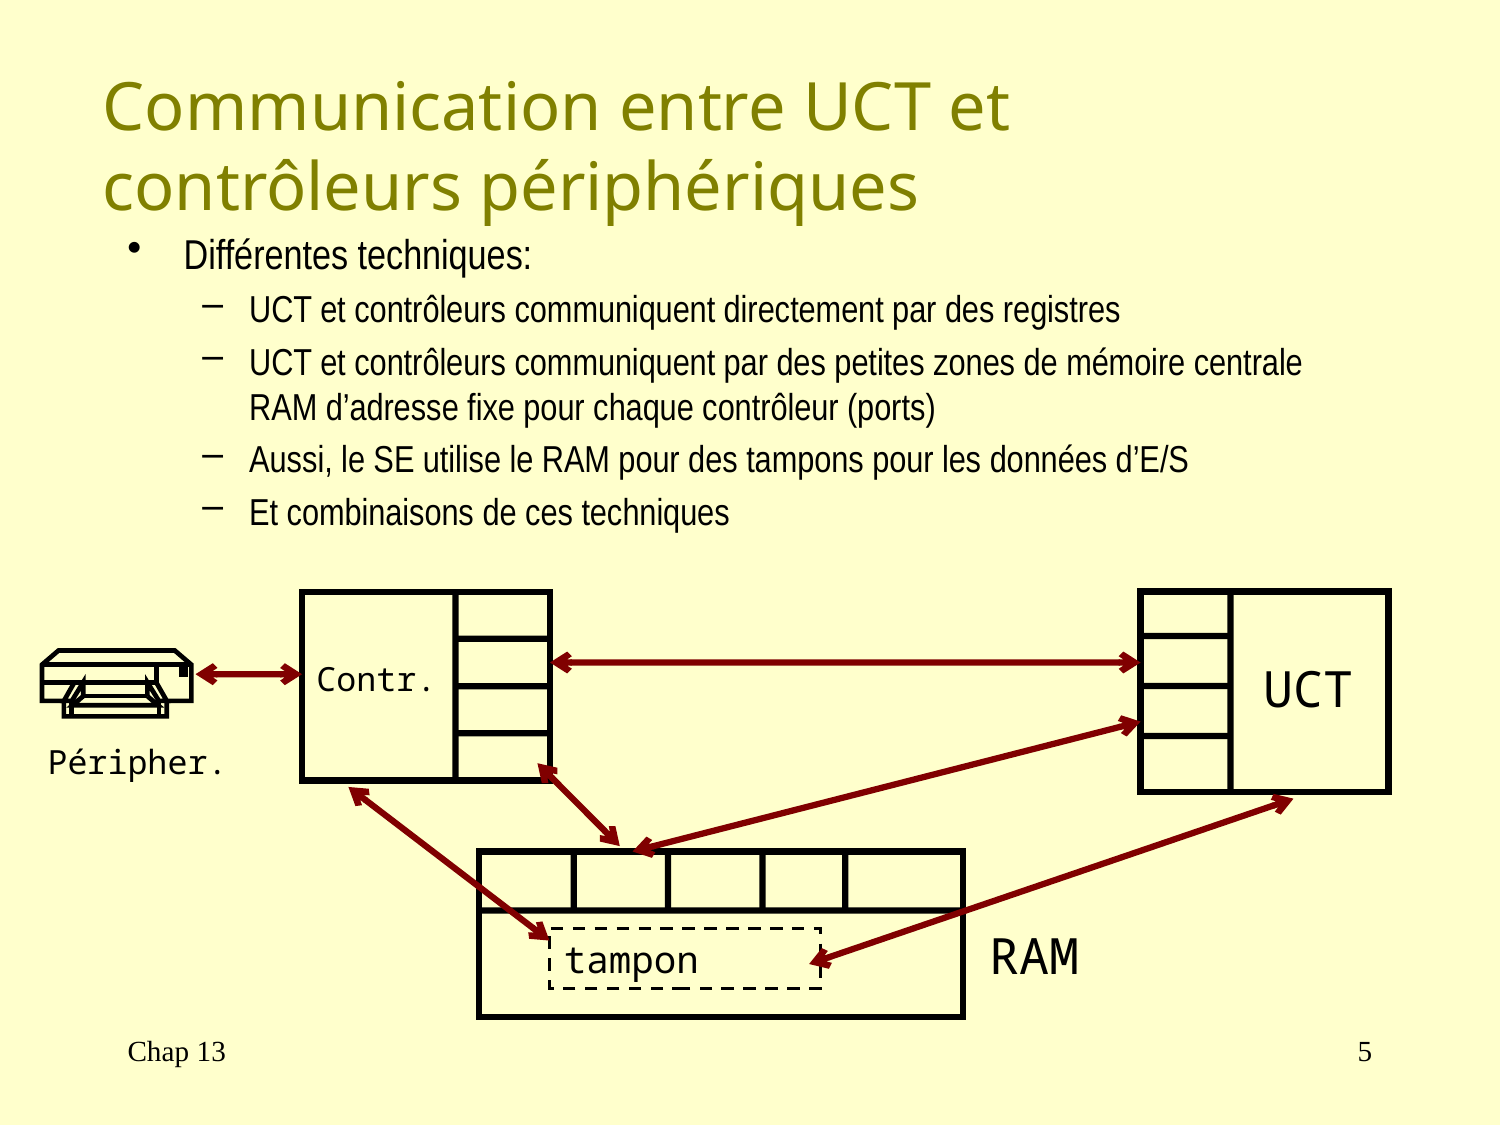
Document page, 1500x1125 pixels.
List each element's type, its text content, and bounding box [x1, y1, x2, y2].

slide_number 5 [1074, 1025, 1388, 1101]
title Communication entre UCT et contrôleurs périphériques [87, 50, 1363, 238]
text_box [32, 590, 1450, 1018]
list Différentes techniques: UCT et contrôleurs communiquent directement par des registres UCT et contrôleurs communiquent par des petites zones de mémoire centrale RAM d’adresse fixe pour chaque contrôleur (ports) Aussi, le SE utilise le RAM pour des tampons pour les données d’E/S Et combinaisons de ces techniques [112, 220, 1388, 589]
slide_number Chap 13 [112, 1025, 426, 1101]
